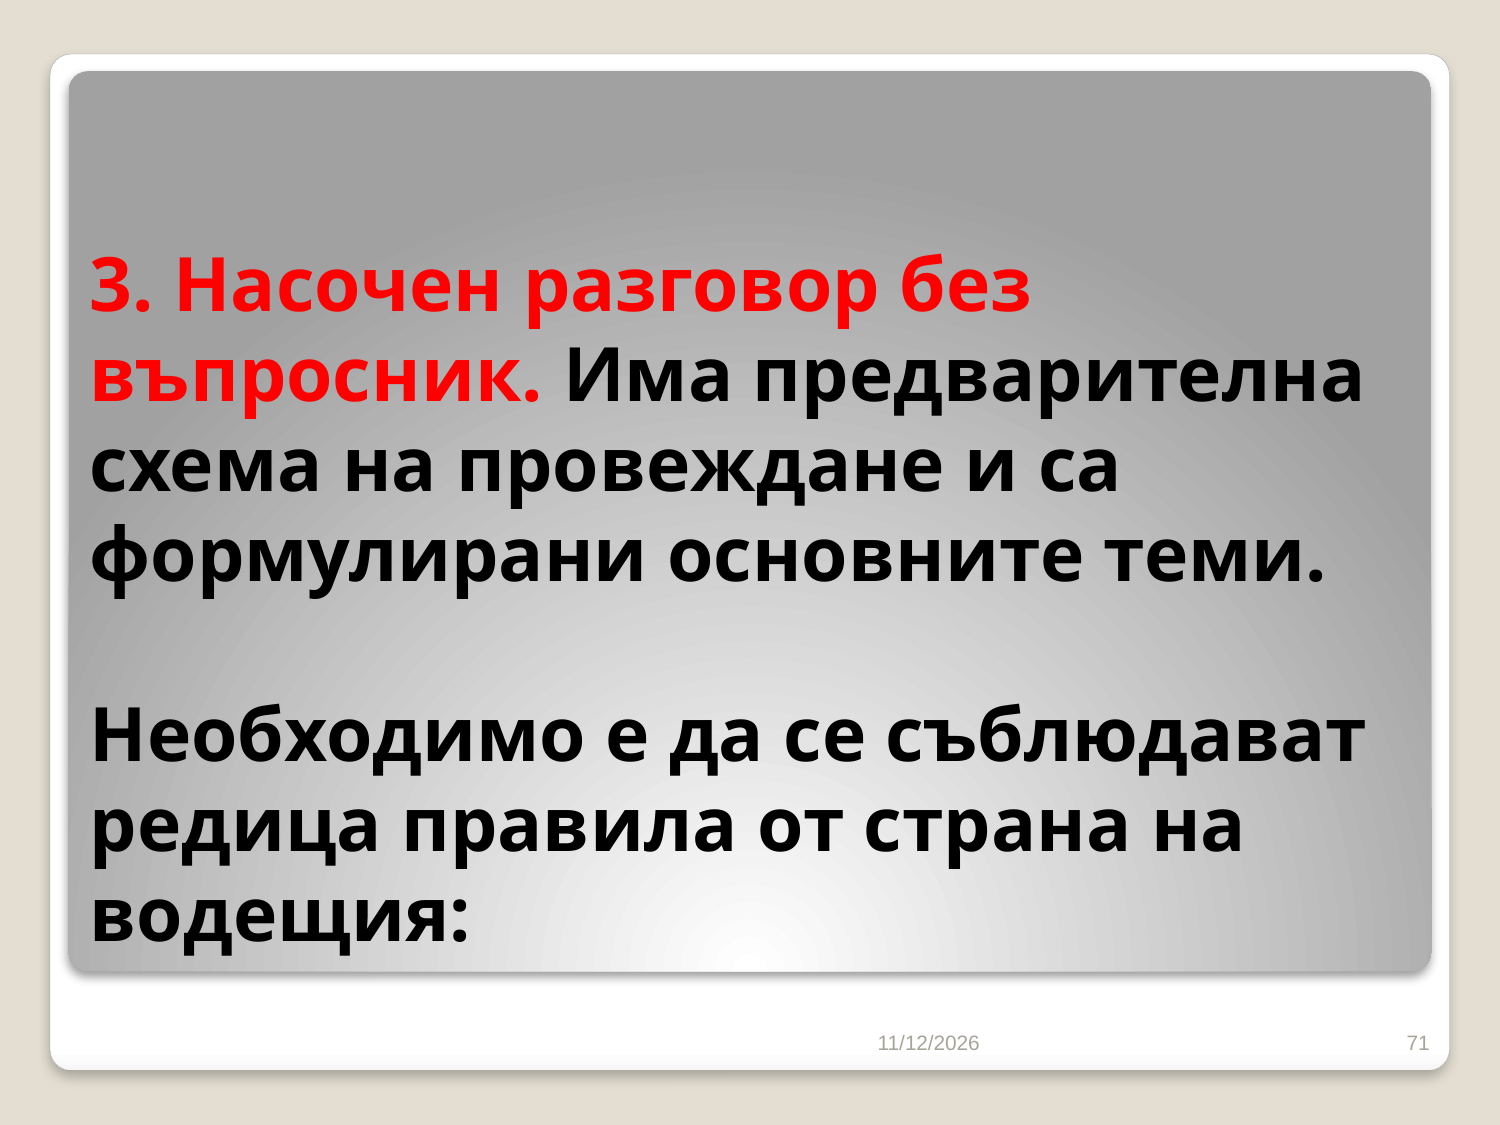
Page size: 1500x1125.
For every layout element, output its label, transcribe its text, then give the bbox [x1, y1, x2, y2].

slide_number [619, 1002, 995, 1063]
title 3. Насочен разговор без въпросник. Има предварителна схема на провеждане и са формулирани основните теми. Необходимо е да се съблюдават редица правила от страна на водещия: [75, 37, 1425, 965]
slide_number 71 [1369, 1002, 1445, 1063]
